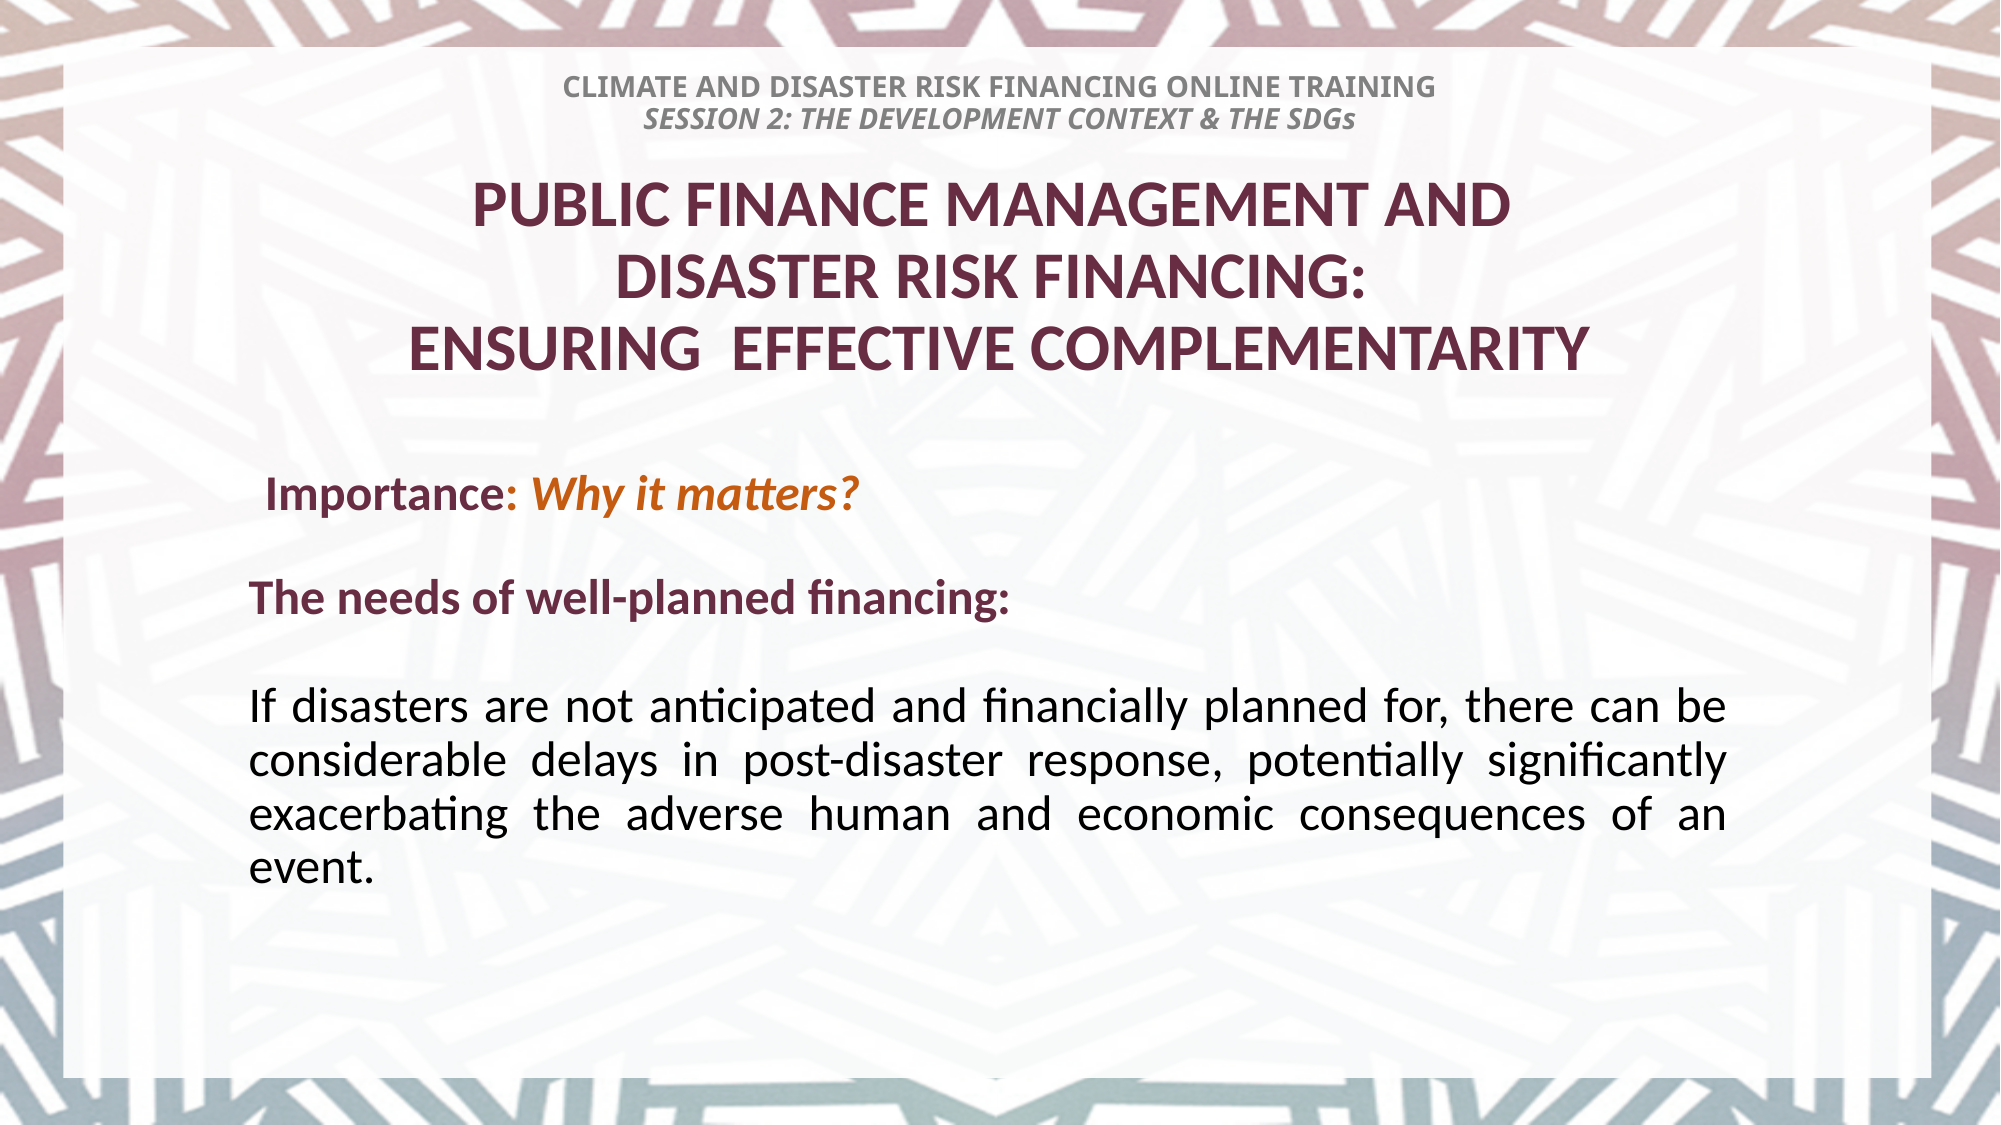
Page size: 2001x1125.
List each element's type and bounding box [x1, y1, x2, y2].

text_box [0, 0, 2000, 1125]
